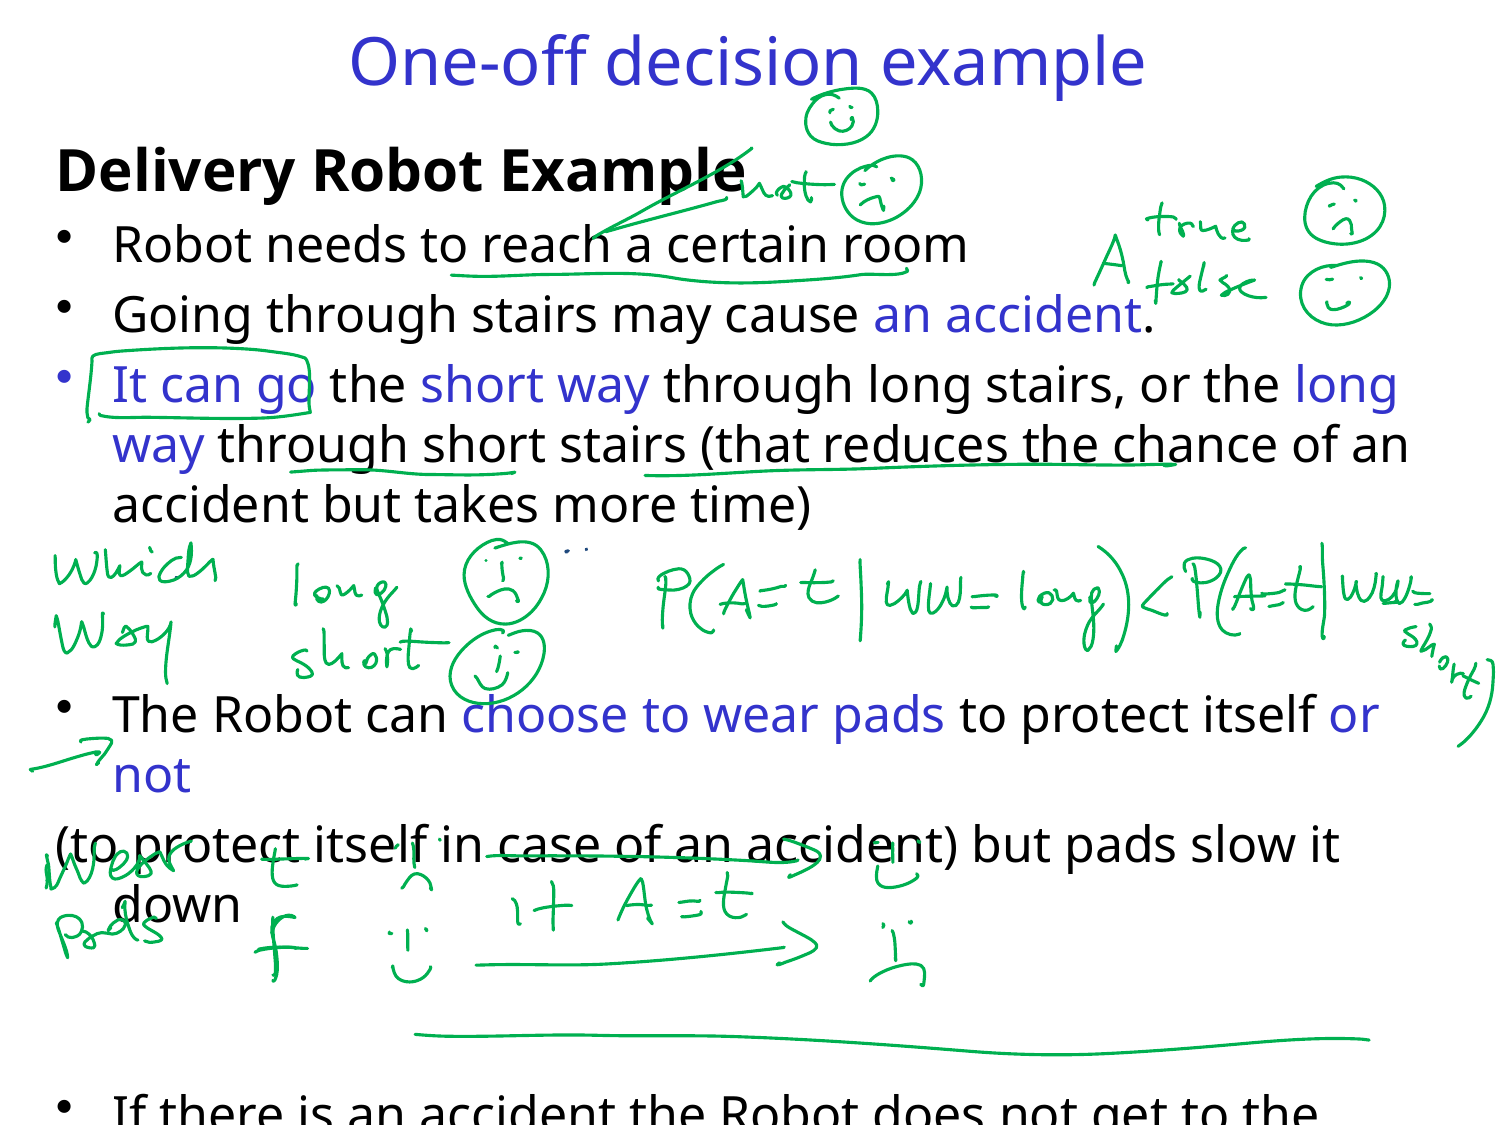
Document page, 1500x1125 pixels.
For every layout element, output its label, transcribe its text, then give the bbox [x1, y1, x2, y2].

text_box Delivery Robot Example Robot needs to reach a certain room Going through stairs may cause an accident. It can go the short way through long stairs, or the long way through short stairs (that reduces the chance of an accident but takes more time) The Robot can choose to wear pads to protect itself or not (to protect itself in case of an accident) but pads slow it down If there is an accident the Robot does not get to the room [41, 125, 1436, 669]
title One-off decision example [49, 24, 1448, 173]
